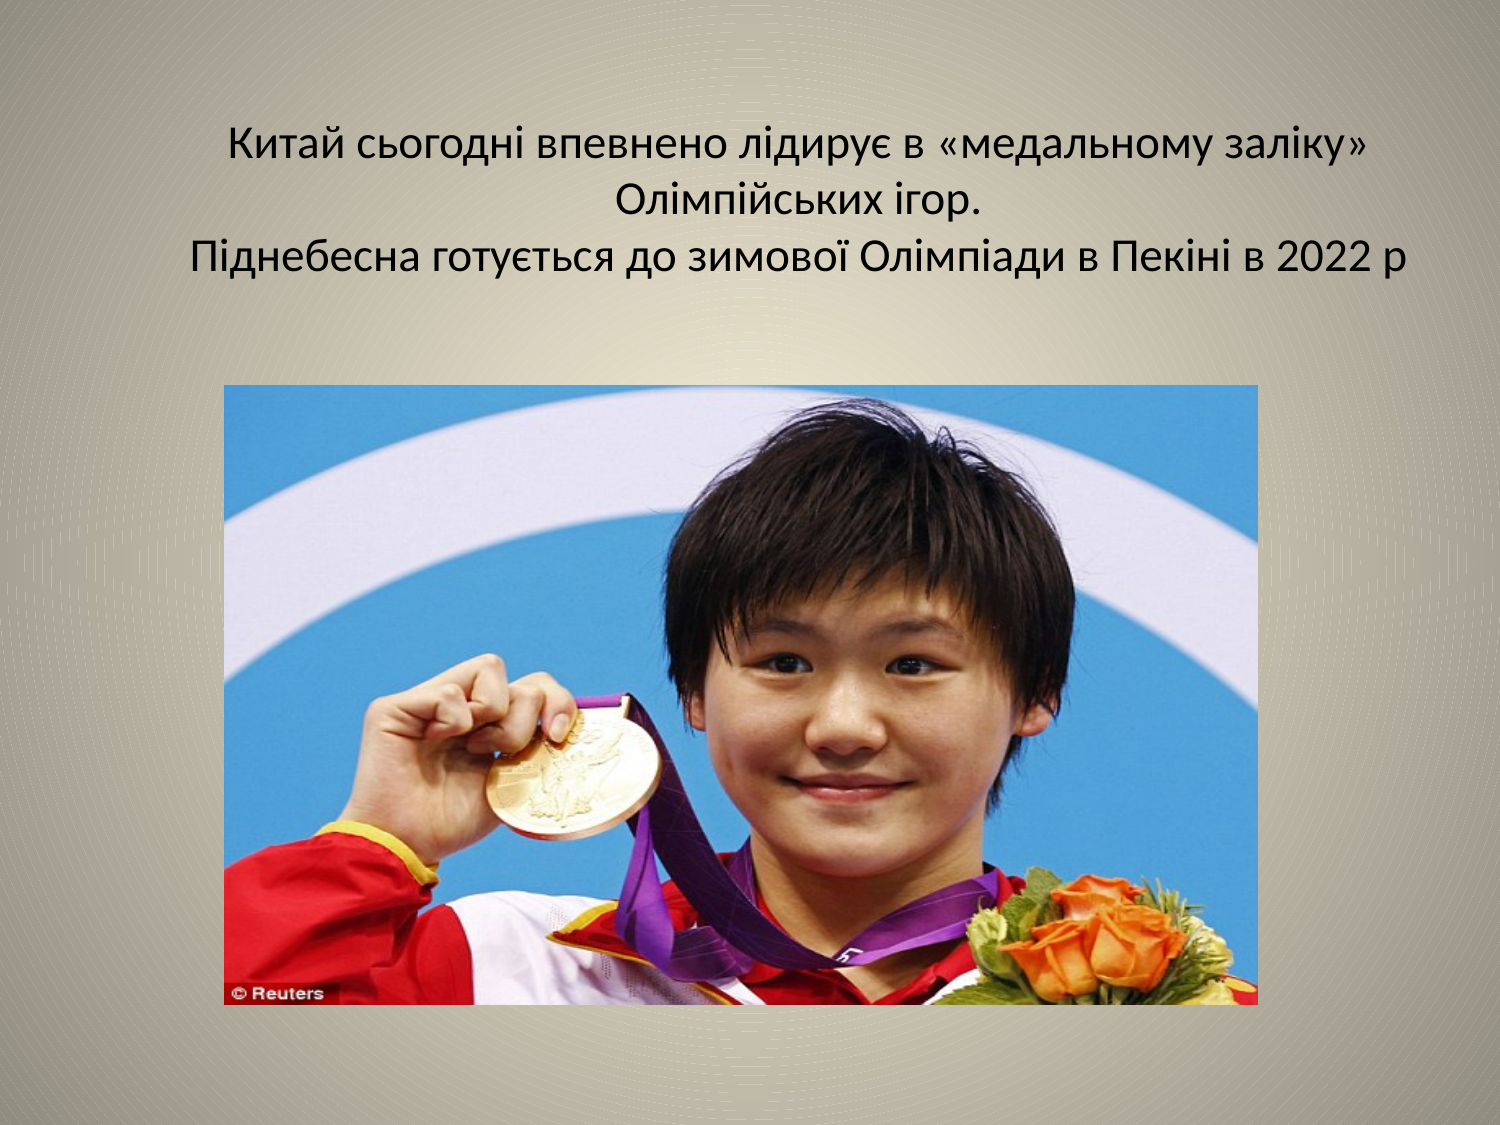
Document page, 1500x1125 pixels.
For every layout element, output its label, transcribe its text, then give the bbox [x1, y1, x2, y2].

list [224, 385, 1259, 1006]
title Китай сьогодні впевнено лідирує в «медальному заліку» Олімпійських ігор. Піднебесна готується до зимової Олімпіади в Пекіні в 2022 р [123, 42, 1474, 362]
